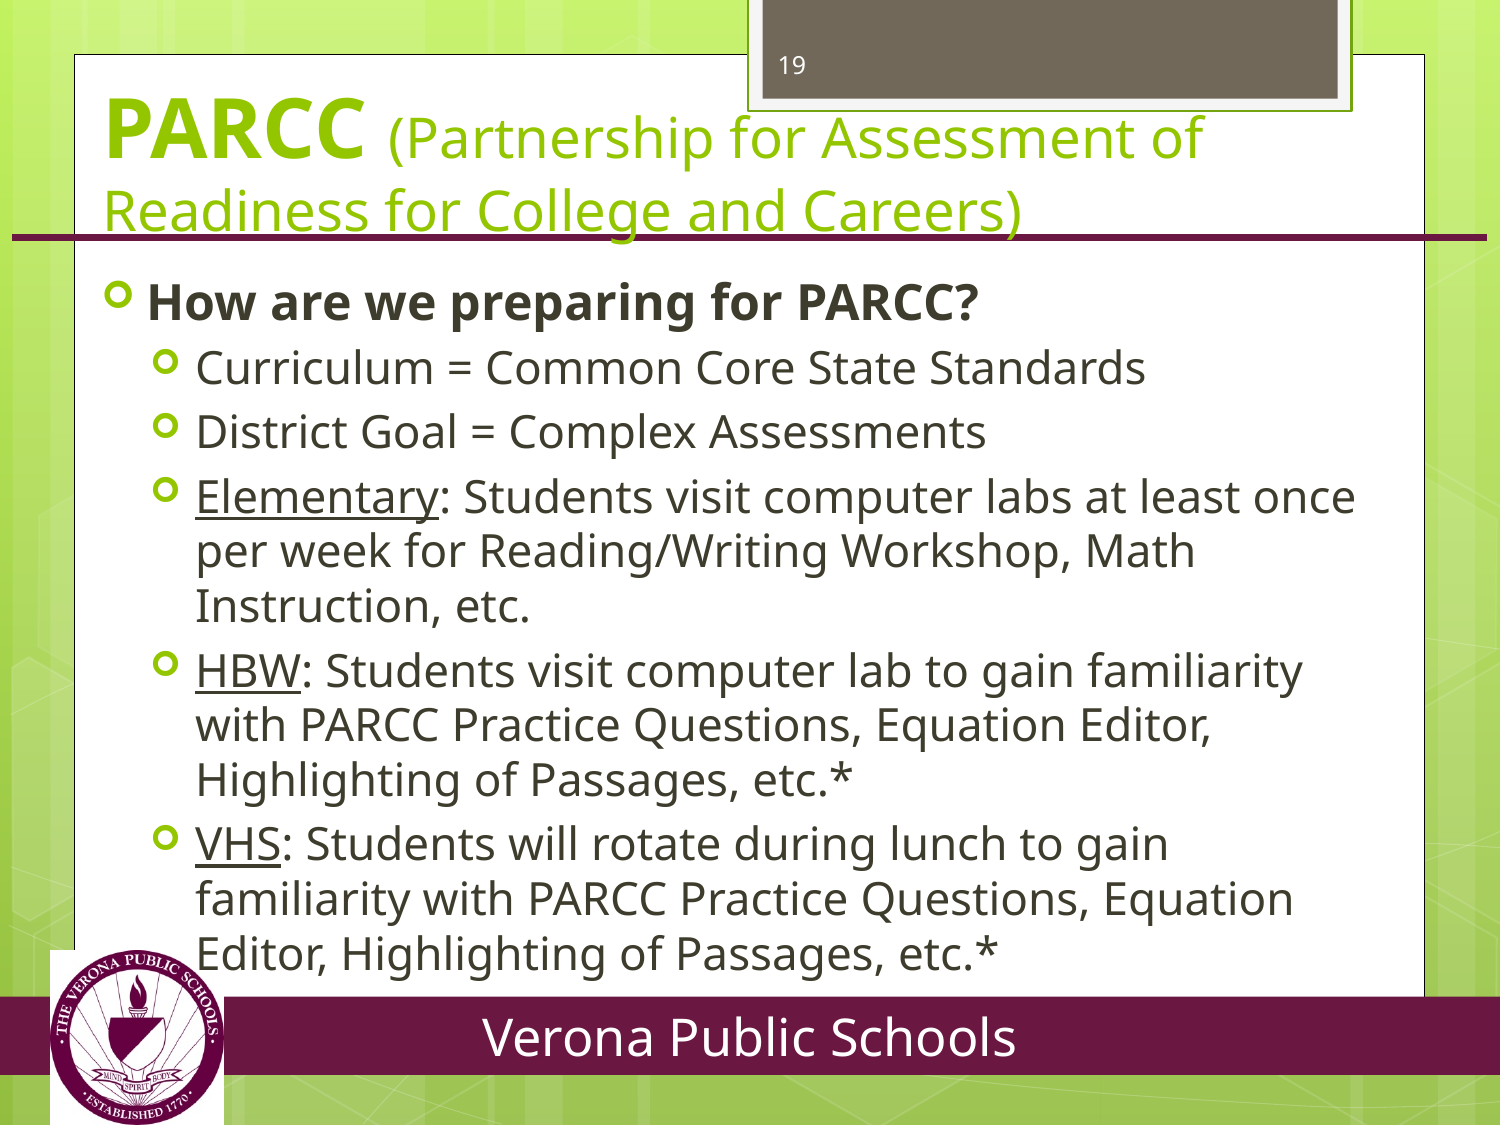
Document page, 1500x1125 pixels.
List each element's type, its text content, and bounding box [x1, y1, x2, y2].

title PARCC (Partnership for Assessment of Readiness for College and Careers) [87, 62, 1413, 250]
slide_number 19 [762, 36, 982, 97]
list How are we preparing for PARCC? Curriculum = Common Core State Standards District Goal = Complex Assessments Elementary: Students visit computer labs at least once per week for Reading/Writing Workshop, Math Instruction, etc. HBW: Students visit computer lab to gain familiarity with PARCC Practice Questions, Equation Editor, Highlighting of Passages, etc.* VHS: Students will rotate during lunch to gain familiarity with PARCC Practice Questions, Equation Editor, Highlighting of Passages, etc.* [75, 262, 1413, 1000]
picture [50, 950, 224, 1125]
